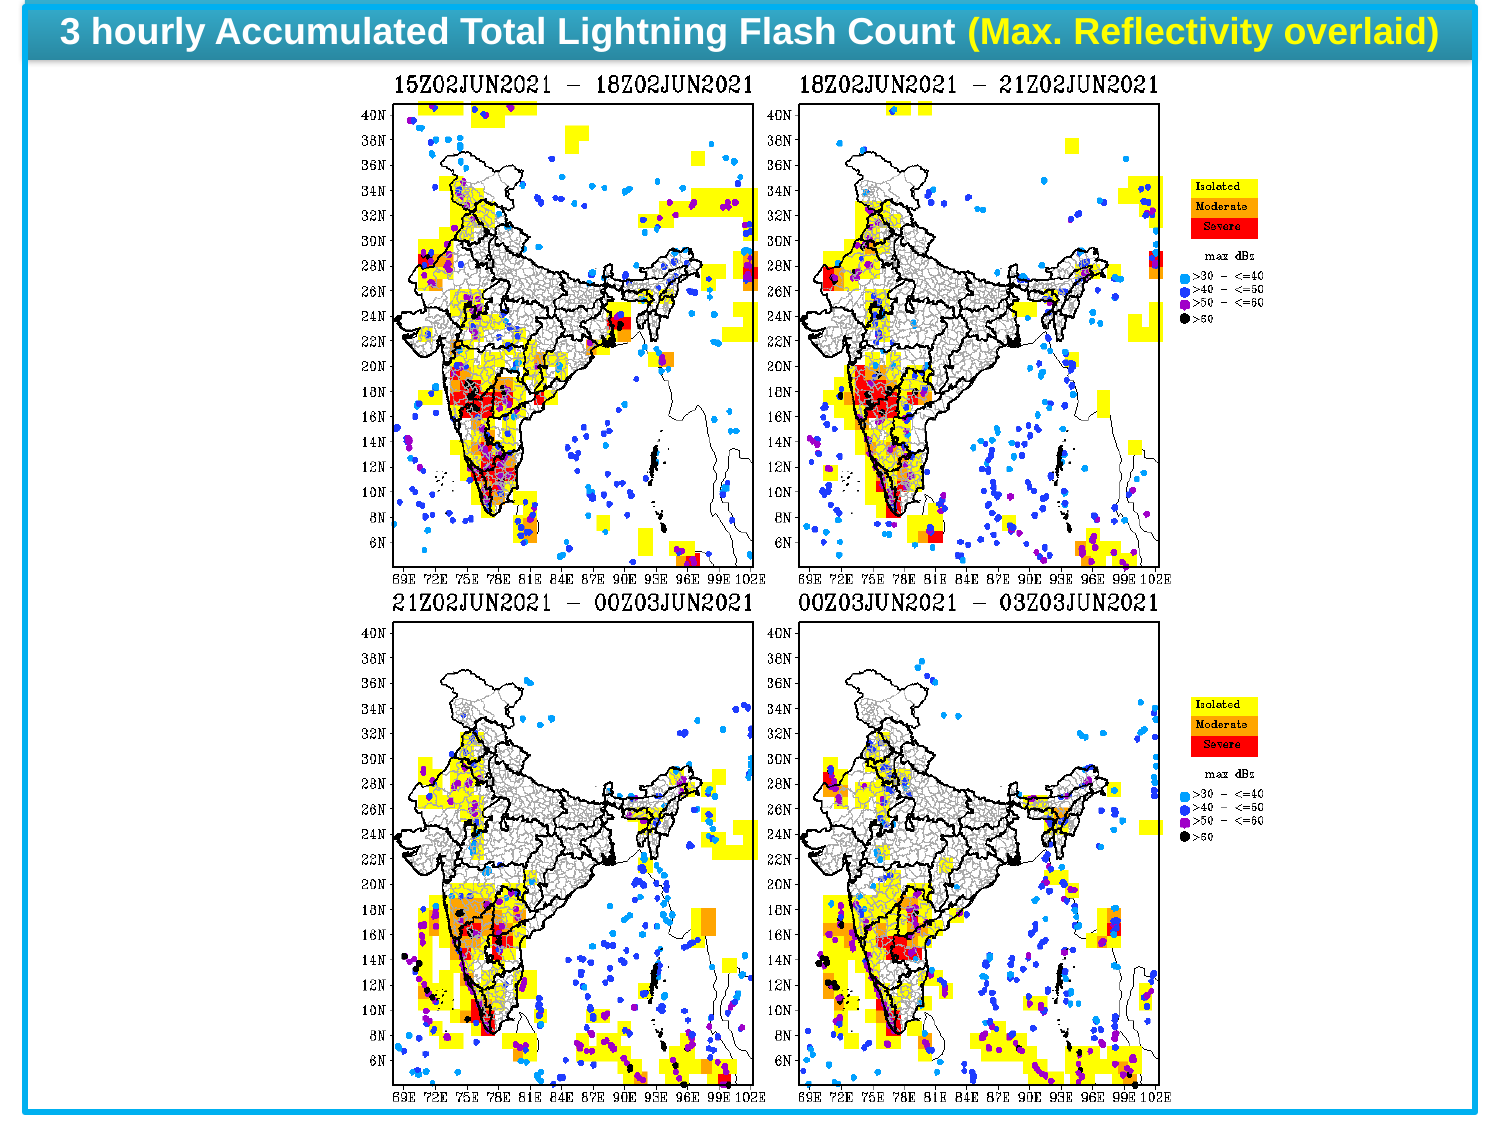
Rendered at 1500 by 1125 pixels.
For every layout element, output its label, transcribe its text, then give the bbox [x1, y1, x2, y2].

text_box 3 hourly Accumulated Total Lightning Flash Count (Max. Reflectivity overlaid) [24, 0, 1475, 5]
picture [361, 75, 1263, 1103]
text_box [23, 5, 1477, 1114]
